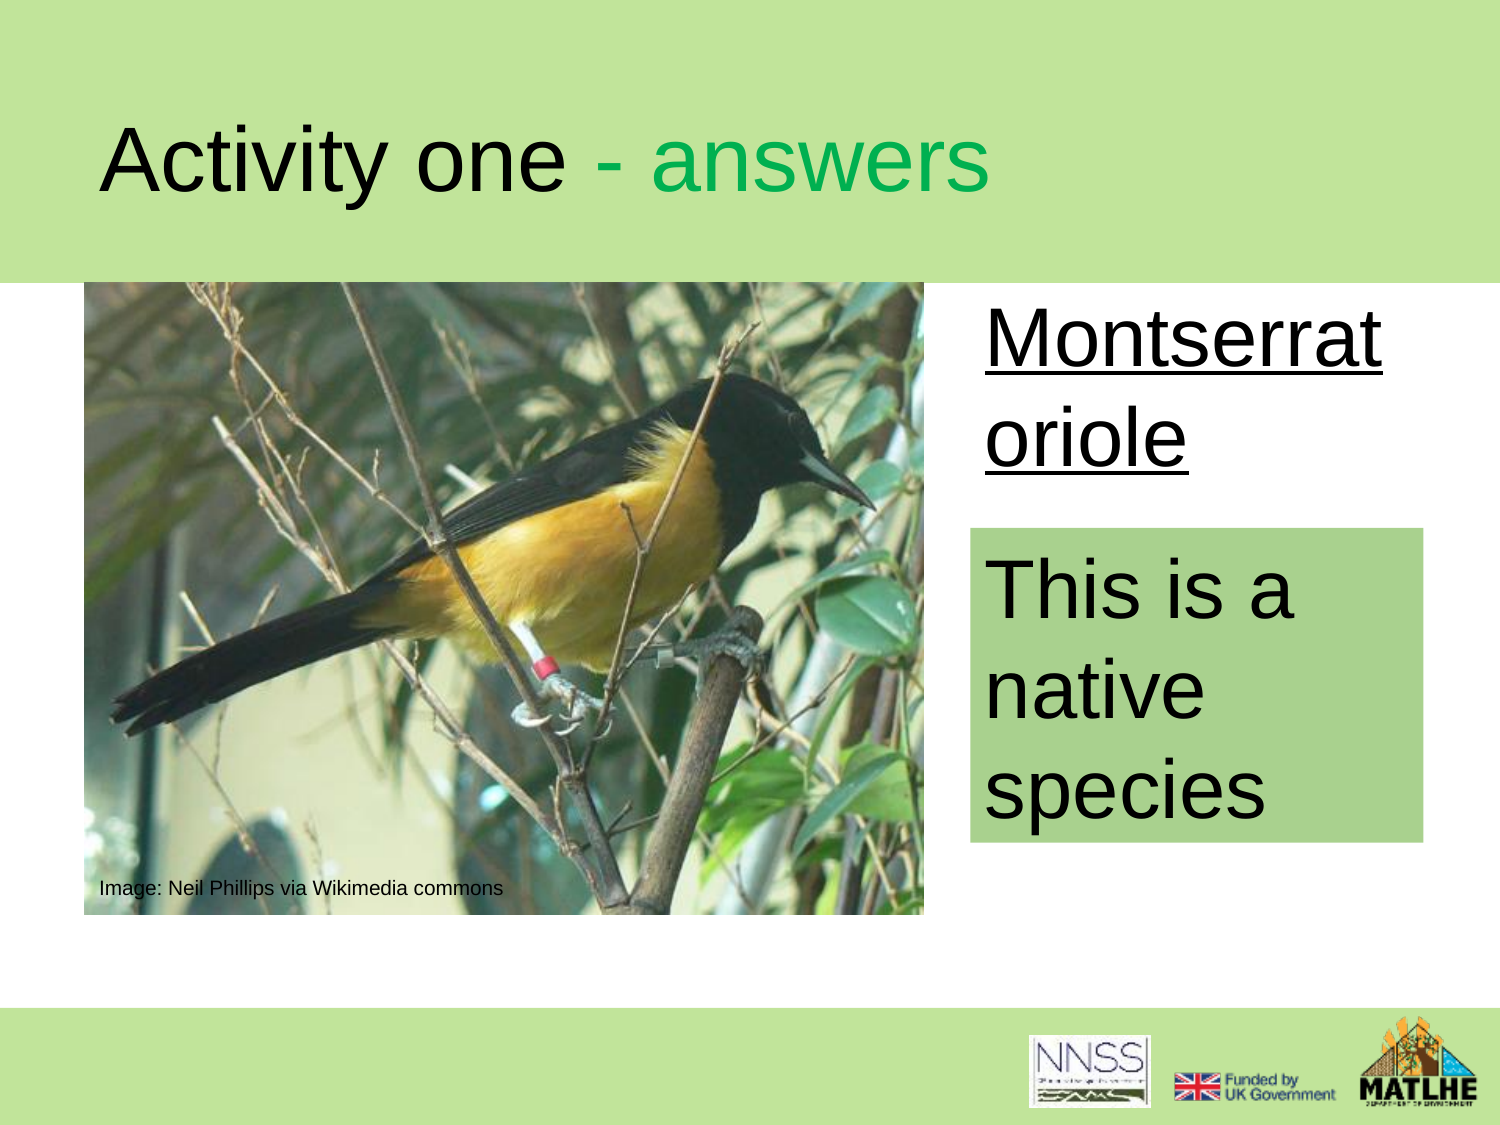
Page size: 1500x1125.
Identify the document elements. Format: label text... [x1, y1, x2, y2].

text_box Activity one - answers [84, 92, 1436, 337]
picture [84, 282, 924, 915]
text_box [0, 1007, 1500, 1125]
text_box Montserrat oriole [970, 275, 1424, 491]
picture [1028, 1034, 1151, 1108]
text_box This is a native species [970, 527, 1424, 843]
picture [1172, 1016, 1500, 1109]
text_box [0, 0, 1500, 283]
